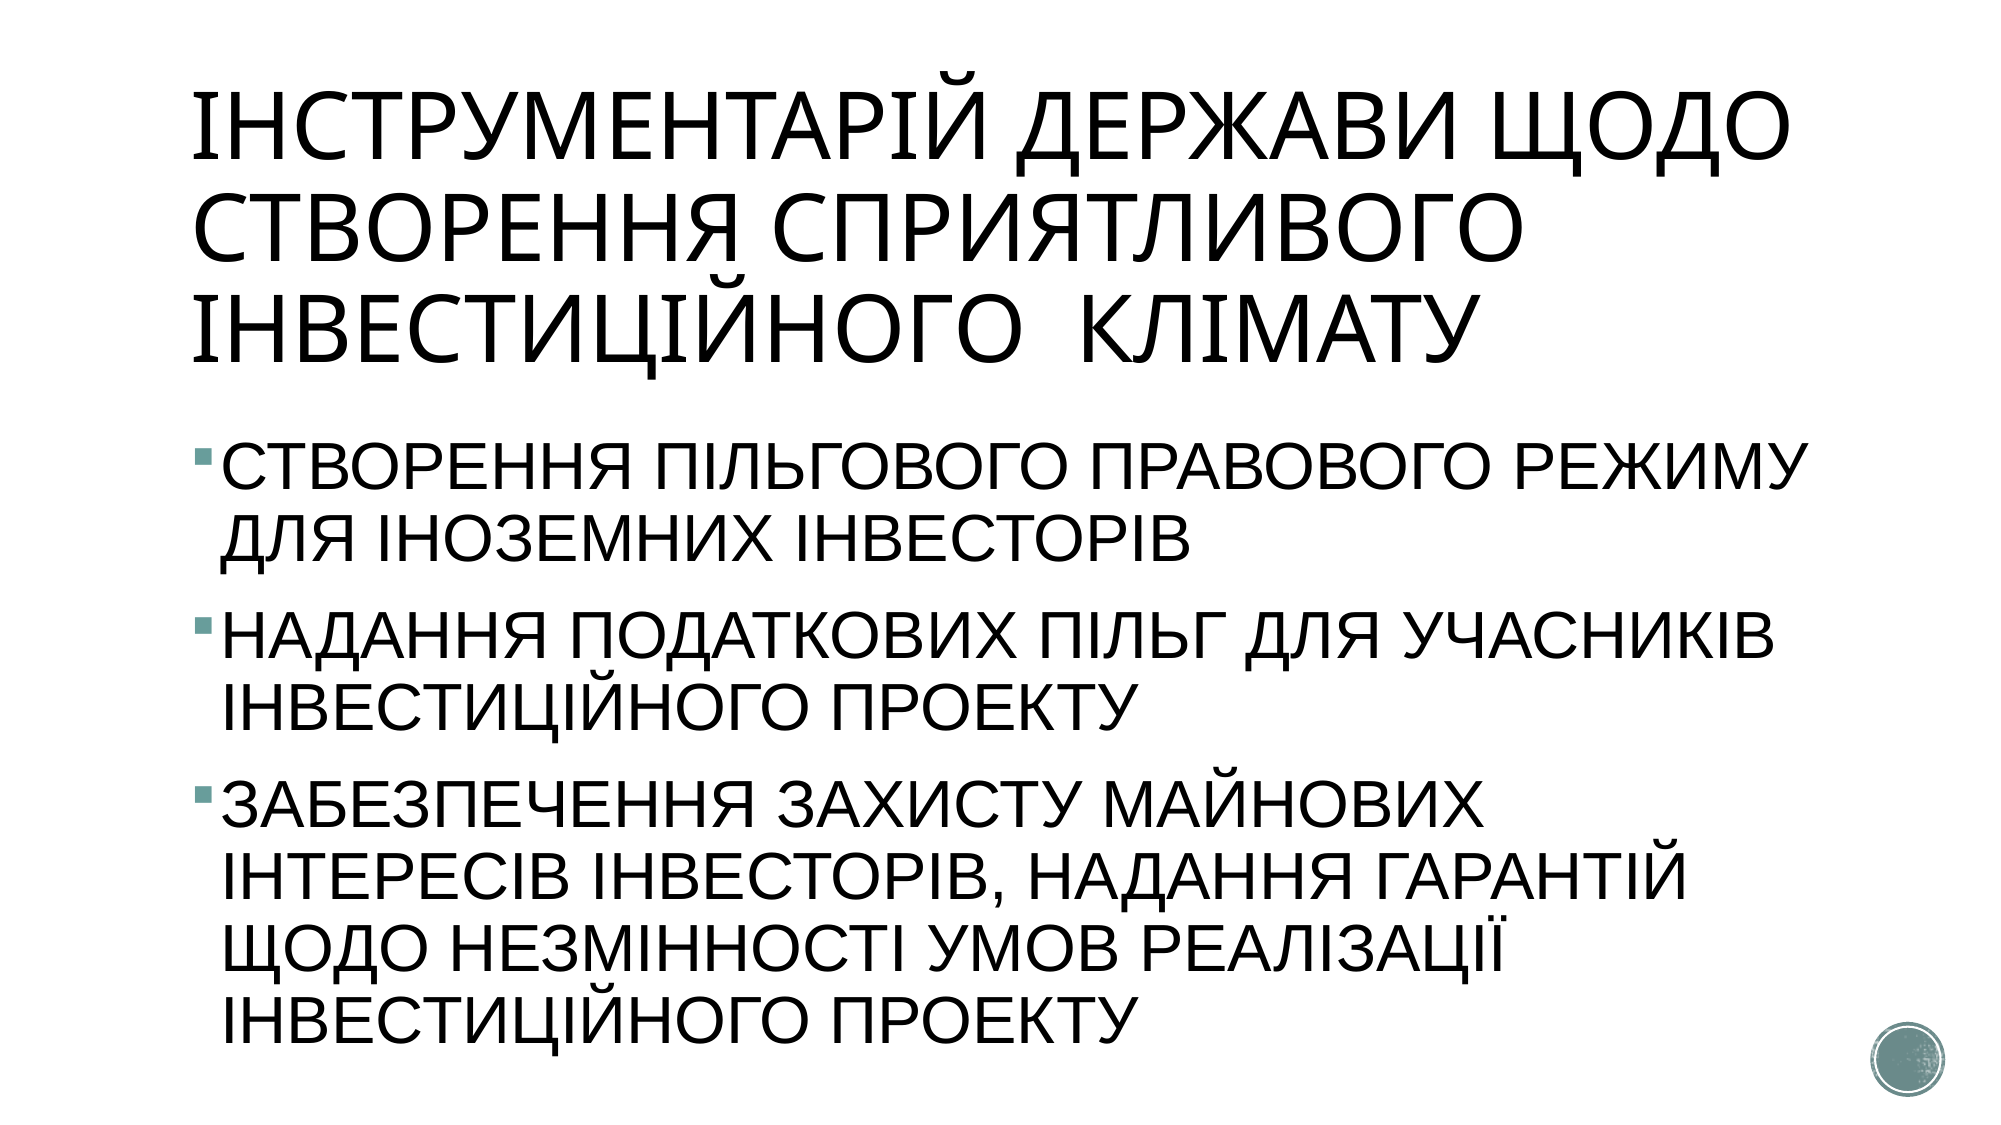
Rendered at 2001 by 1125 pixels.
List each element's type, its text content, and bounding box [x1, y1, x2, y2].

title ІНСТРУМЕНТАРІЙ ДЕРЖАВИ ЩОДО СТВОРЕННЯ СПРИЯТЛИВОГО ІНВЕСТИЦІЙНОГО КЛІМАТУ [175, 64, 1826, 397]
list СТВОРЕННЯ ПІЛЬГОВОГО ПРАВОВОГО РЕЖИМУ ДЛЯ ІНОЗЕМНИХ ІНВЕСТОРІВ НАДАННЯ ПОДАТКОВИХ ПІЛЬГ ДЛЯ УЧАСНИКІВ ІНВЕСТИЦІЙНОГО ПРОЕКТУ ЗАБЕЗПЕЧЕННЯ ЗАХИСТУ МАЙНОВИХ ІНТЕРЕСІВ ІНВЕСТОРІВ, НАДАННЯ ГАРАНТІЙ ЩОДО НЕЗМІННОСТІ УМОВ РЕАЛІЗАЦІЇ ІНВЕСТИЦІЙНОГО ПРОЕКТУ [175, 424, 1826, 1089]
